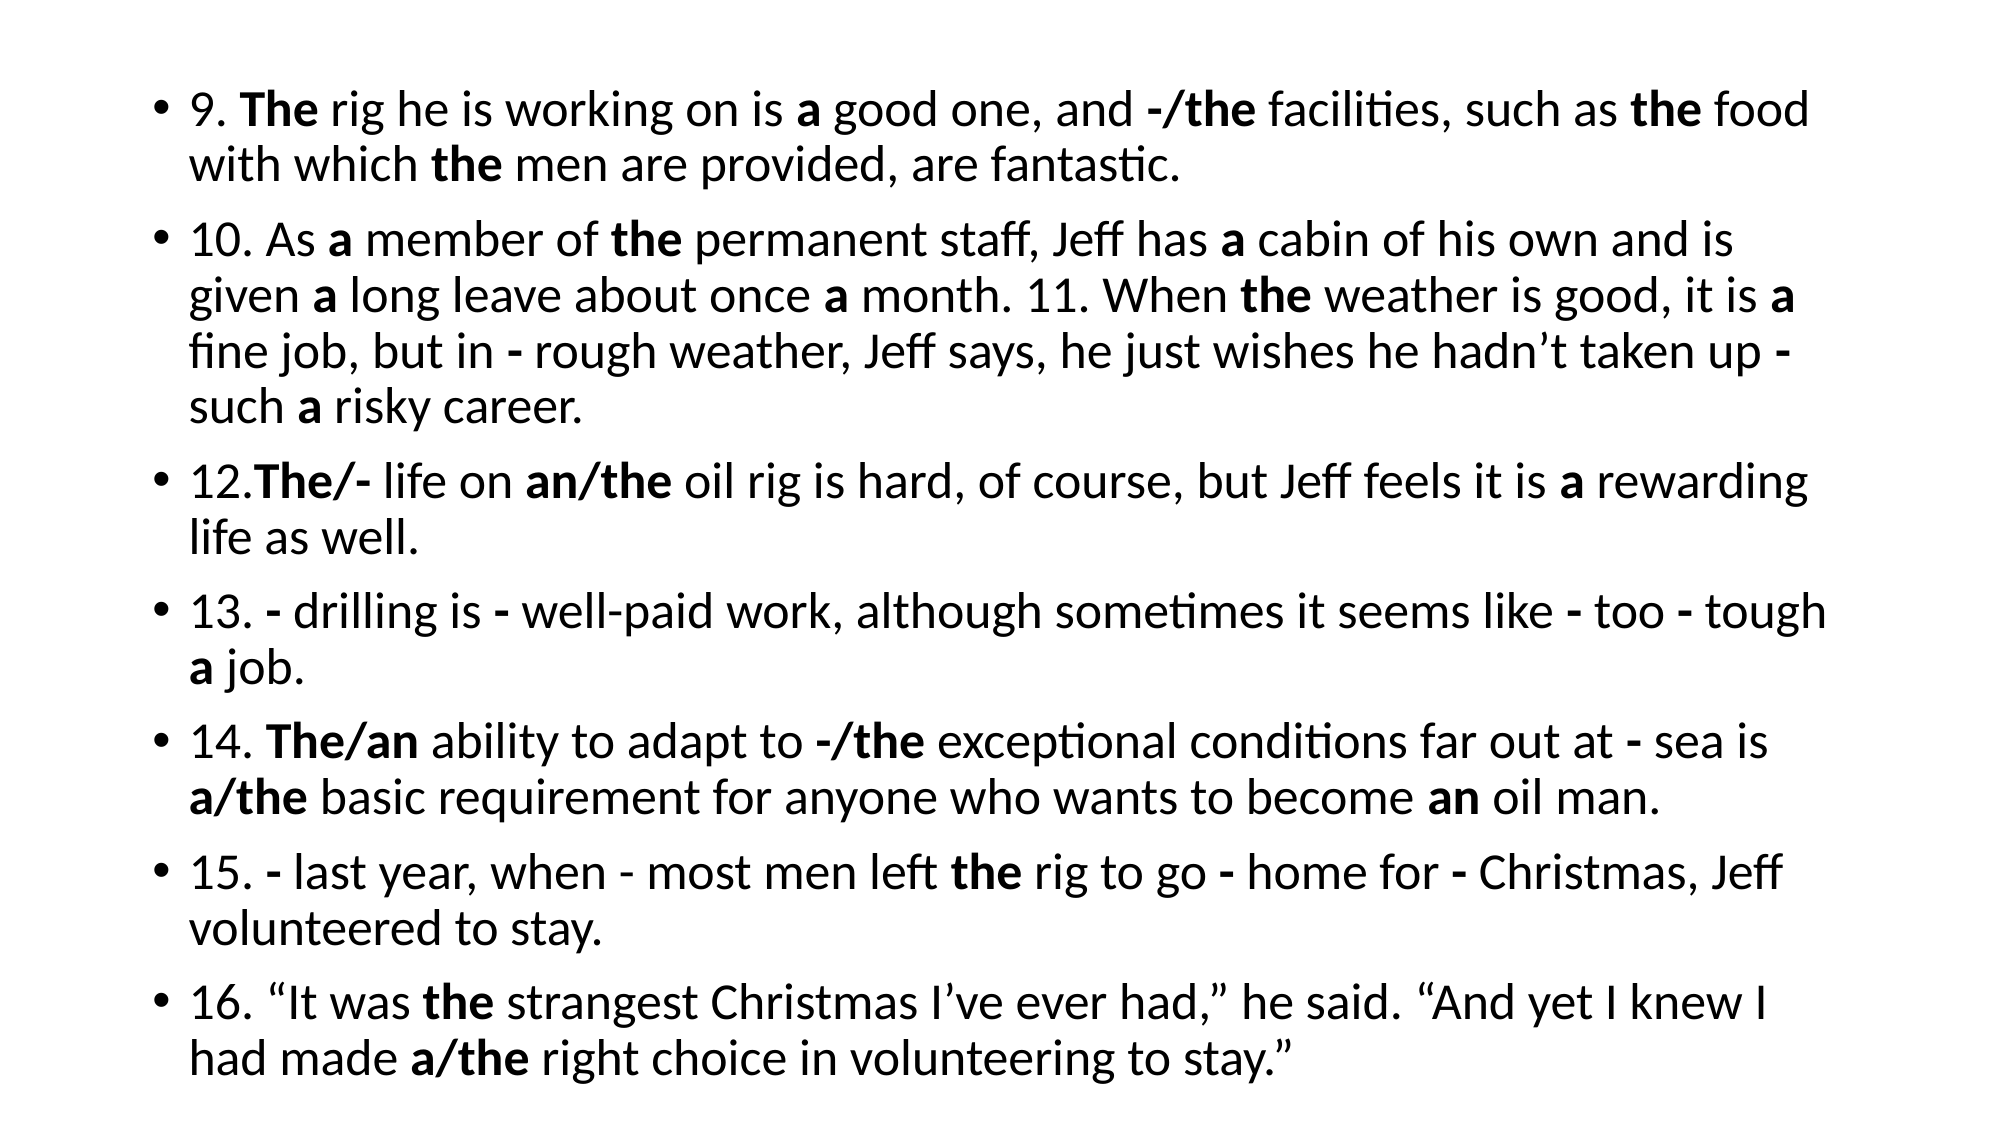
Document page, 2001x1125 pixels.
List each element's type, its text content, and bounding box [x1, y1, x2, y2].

list 9. The rig he is working on is a good one, and -/the facilities, such as the food with which the men are provided, are fantastic. 10. As a member of the permanent staff, Jeff has a cabin of his own and is given a long leave about once a month. 11. When the weather is good, it is a fine job, but in - rough weather, Jeff says, he just wishes he hadn’t taken up - such a risky career. 12.The/- life on an/the oil rig is hard, of course, but Jeff feels it is a rewarding life as well. 13. - drilling is - well-paid work, although sometimes it seems like - too - tough a job. 14. The/an ability to adapt to -/the exceptional conditions far out at - sea is a/the basic requirement for anyone who wants to become an oil man. 15. - last year, when - most men left the rig to go - home for - Christmas, Jeff volunteered to stay. 16. “It was the strangest Christmas I’ve ever had,” he said. “And yet I knew I had made a/the right choice in volunteering to stay.” [137, 73, 1863, 1097]
